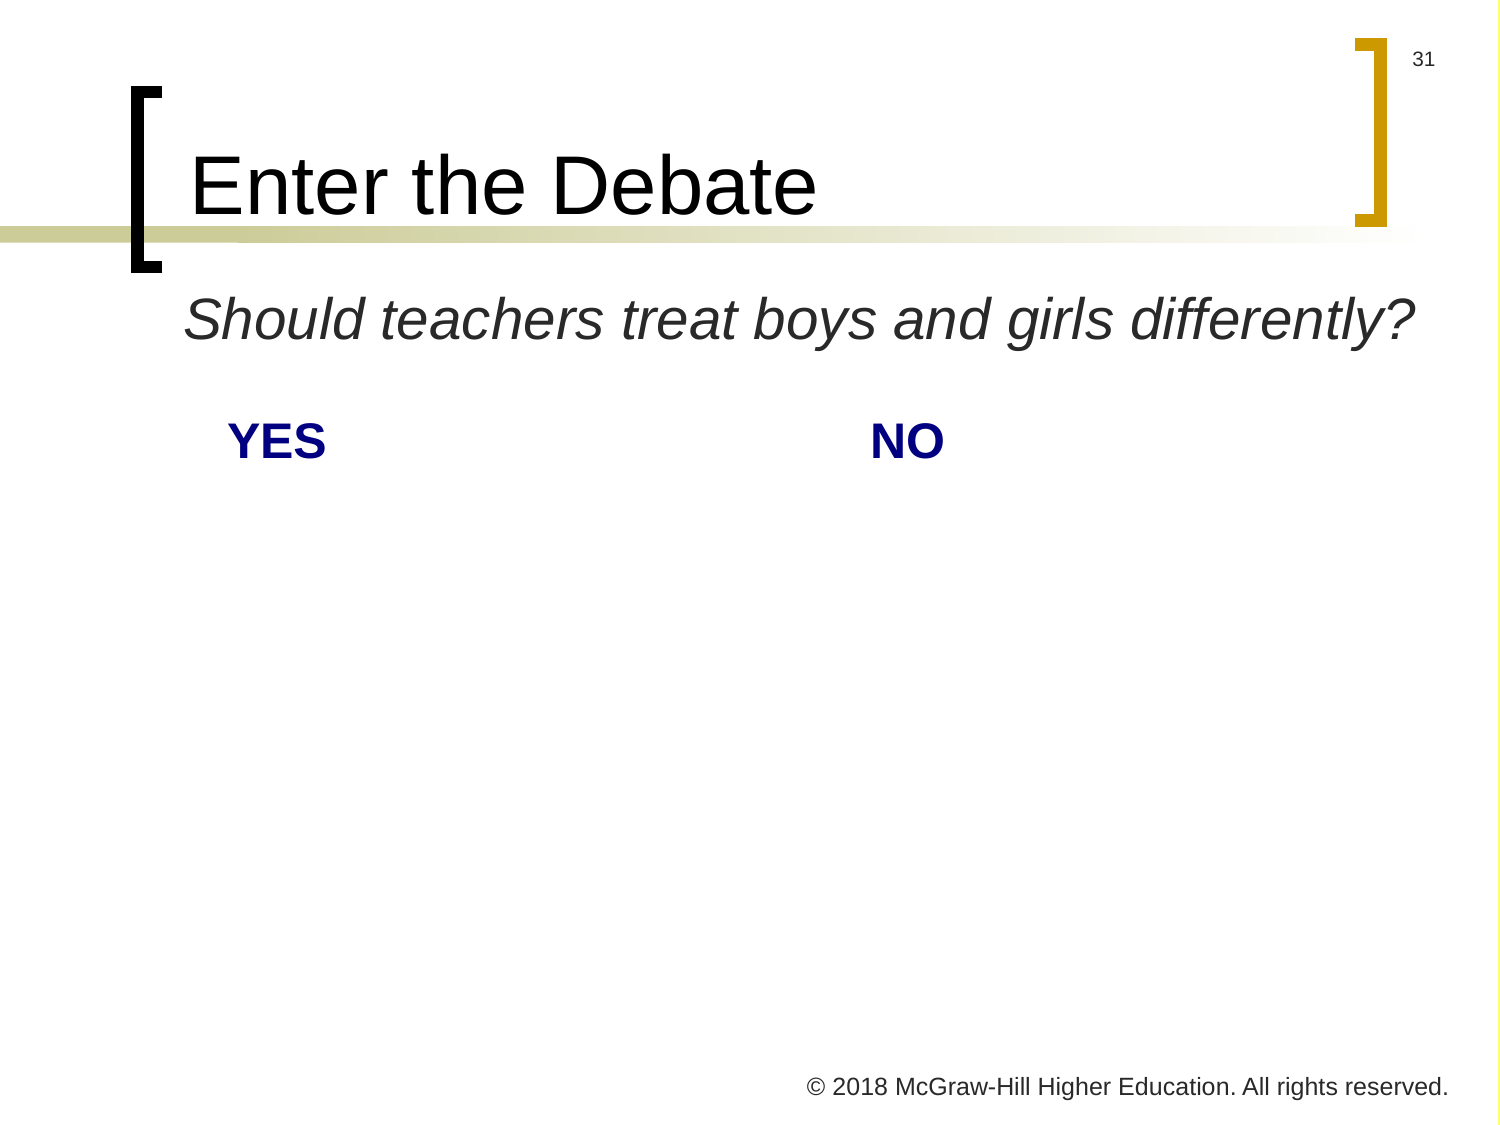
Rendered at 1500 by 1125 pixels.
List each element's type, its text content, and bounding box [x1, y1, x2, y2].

title Enter the Debate [174, 6, 1350, 239]
list Should teachers treat boys and girls differently? [168, 274, 1444, 399]
list YES [212, 401, 348, 477]
list NO [854, 401, 990, 476]
